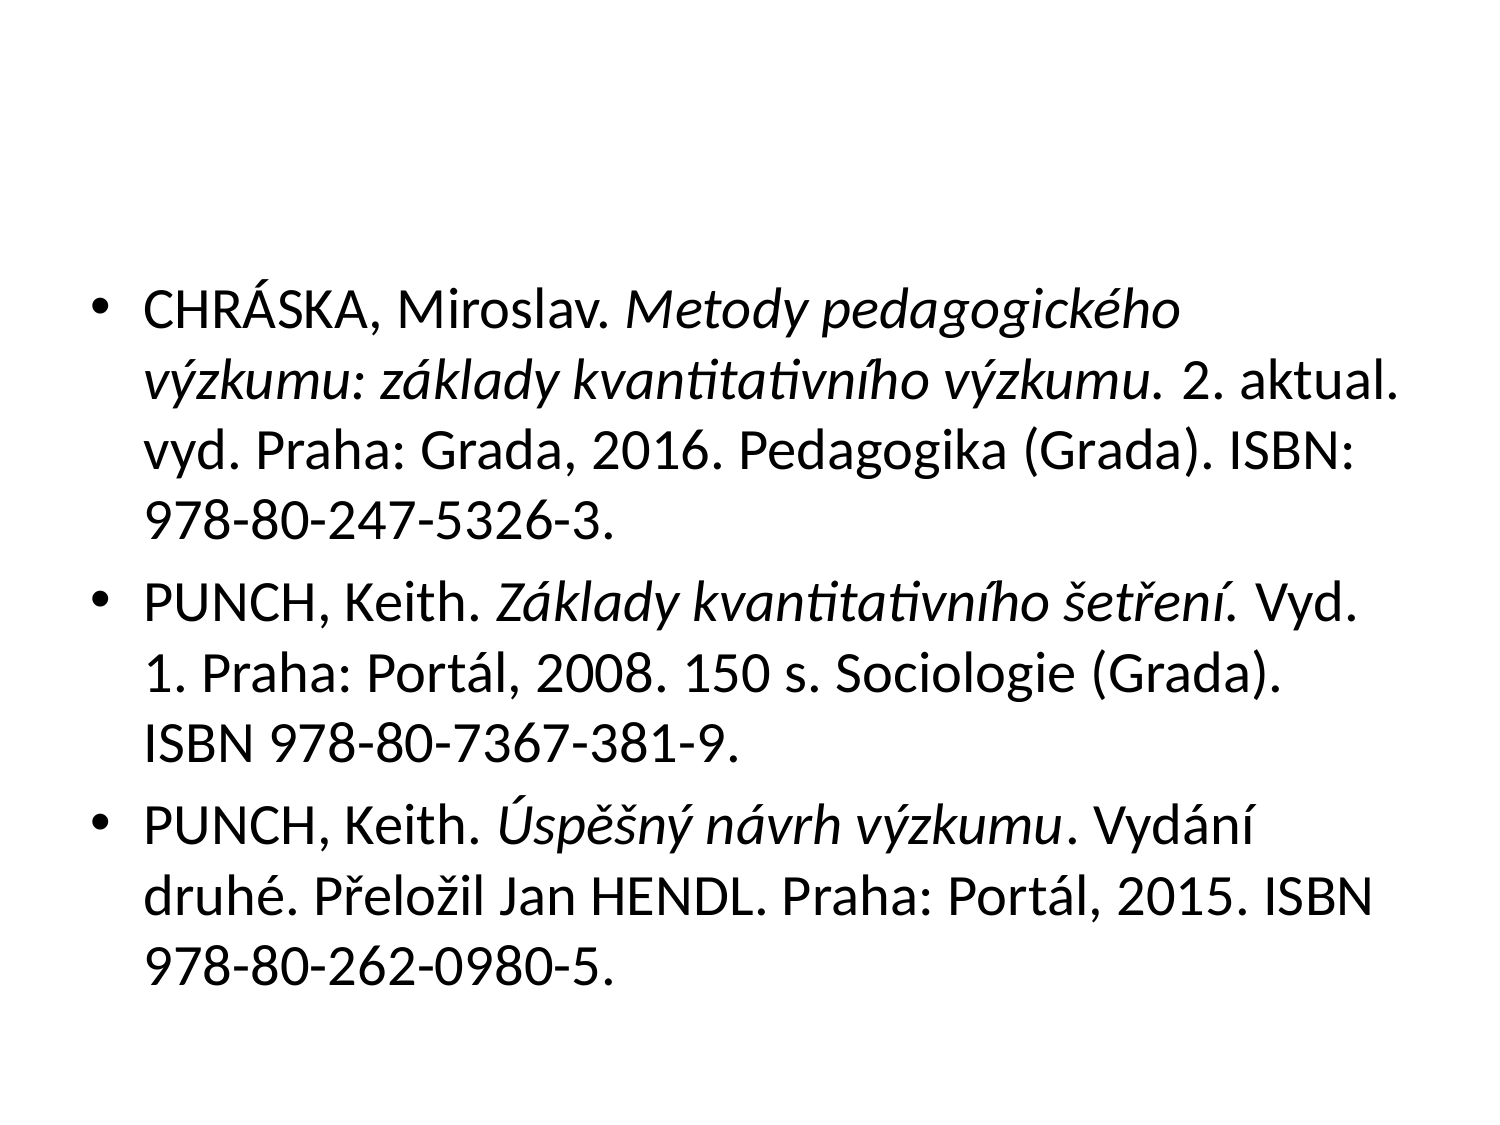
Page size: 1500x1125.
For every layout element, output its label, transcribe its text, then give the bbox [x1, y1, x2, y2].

list CHRÁSKA, Miroslav. Metody pedagogického výzkumu: základy kvantitativního výzkumu. 2. aktual. vyd. Praha: Grada, 2016. Pedagogika (Grada). ISBN: 978-80-247-5326-3. PUNCH, Keith. Základy kvantitativního šetření. Vyd. 1. Praha: Portál, 2008. 150 s. Sociologie (Grada). ISBN 978-80-7367-381-9. PUNCH, Keith. Úspěšný návrh výzkumu. Vydání druhé. Přeložil Jan HENDL. Praha: Portál, 2015. ISBN 978-80-262-0980-5. [75, 262, 1425, 1005]
